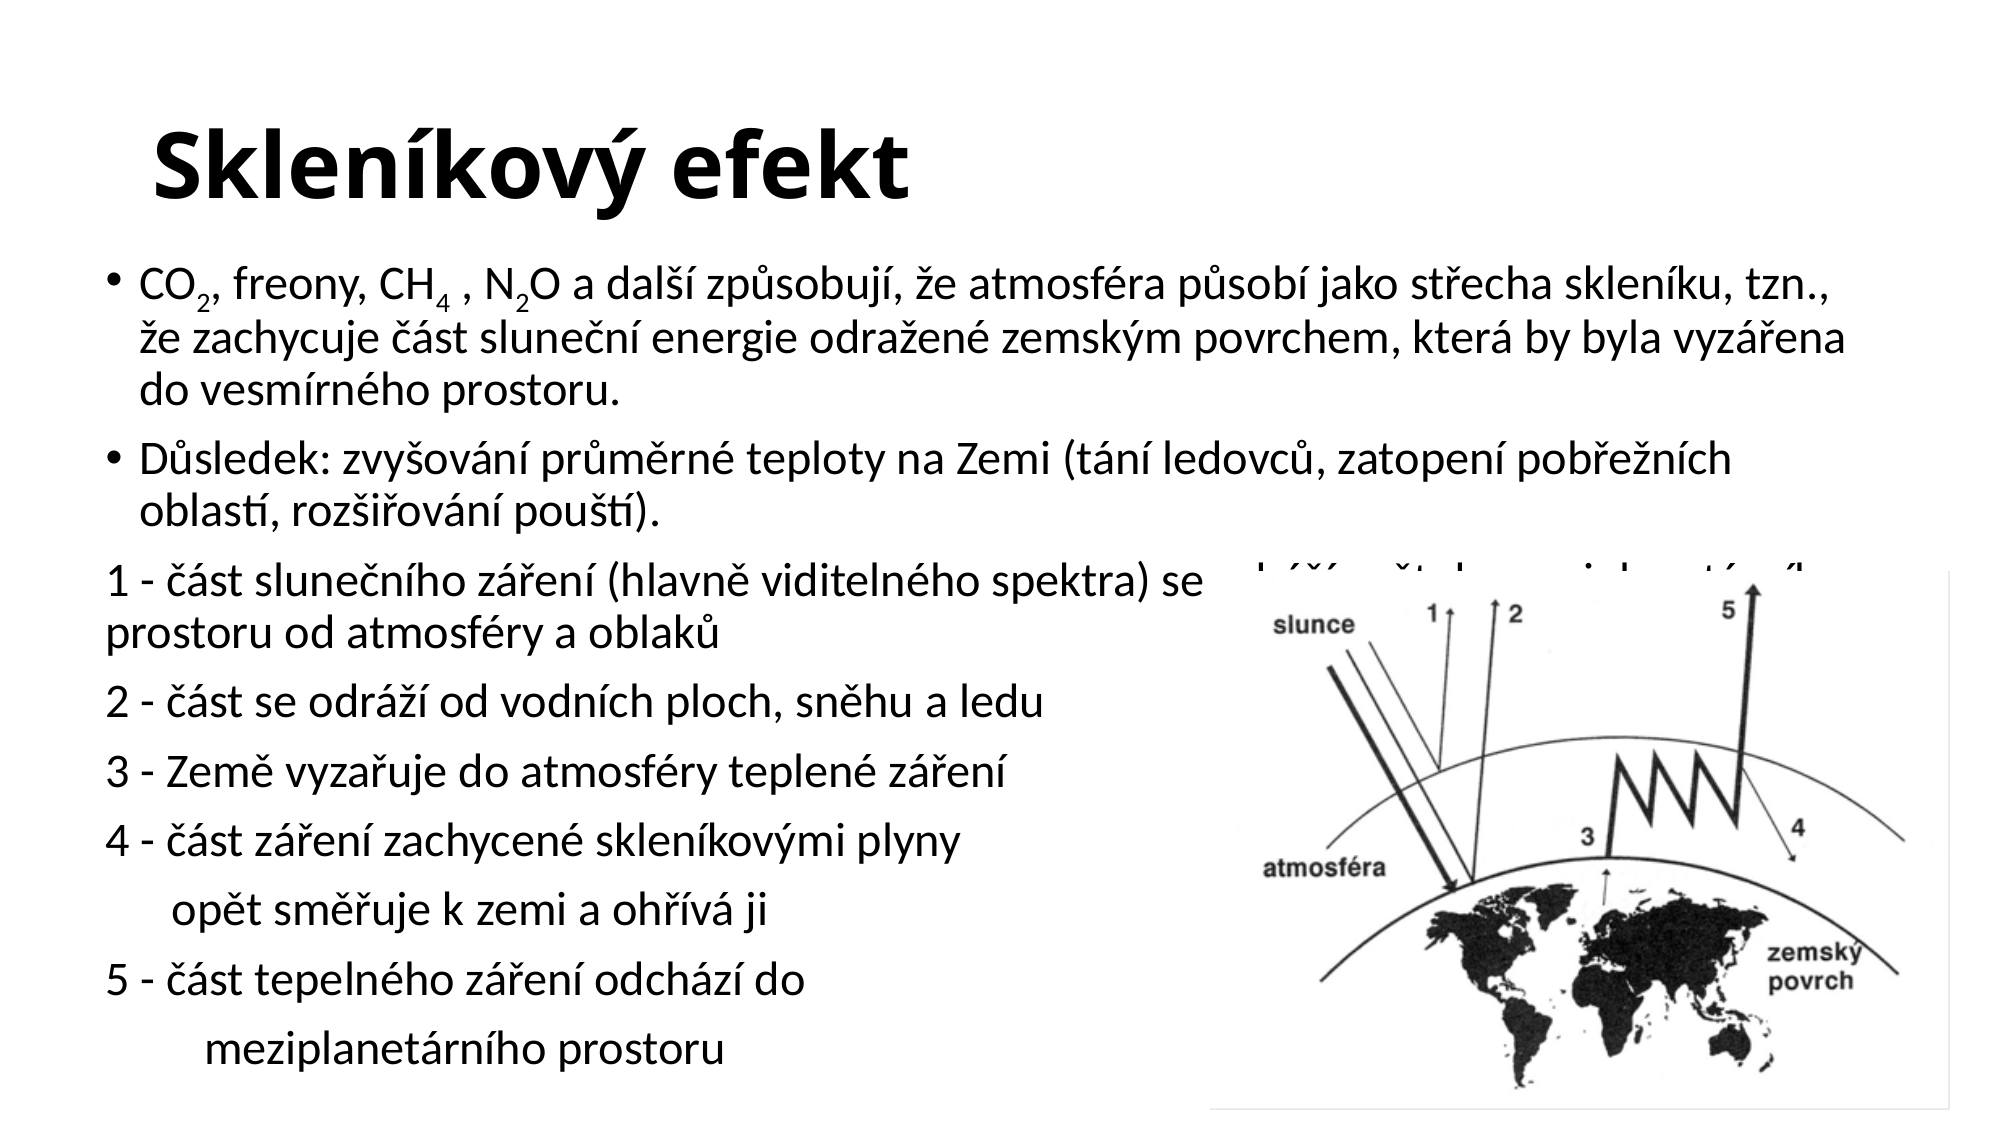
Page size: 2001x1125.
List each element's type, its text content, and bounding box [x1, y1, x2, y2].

title Skleníkový efekt [137, 59, 1863, 245]
picture [1210, 571, 1951, 1111]
list CO2, freony, CH4 , N2O a další způsobují, že atmosféra působí jako střecha skleníku, tzn., že zachycuje část sluneční energie odražené zemským povrchem, která by byla vyzářena do vesmírného prostoru. Důsledek: zvyšování průměrné teploty na Zemi (tání ledovců, zatopení pobřežních oblastí, rozšiřování pouští). 1 - část slunečního záření (hlavně viditelného spektra) se odráží zpět do meziplanetárního prostoru od atmosféry a oblaků 2 - část se odráží od vodních ploch, sněhu a ledu 3 - Země vyzařuje do atmosféry teplené záření 4 - část záření zachycené skleníkovými plyny opět směřuje k zemi a ohřívá ji 5 - část tepelného záření odchází do meziplanetárního prostoru [90, 245, 1900, 1092]
